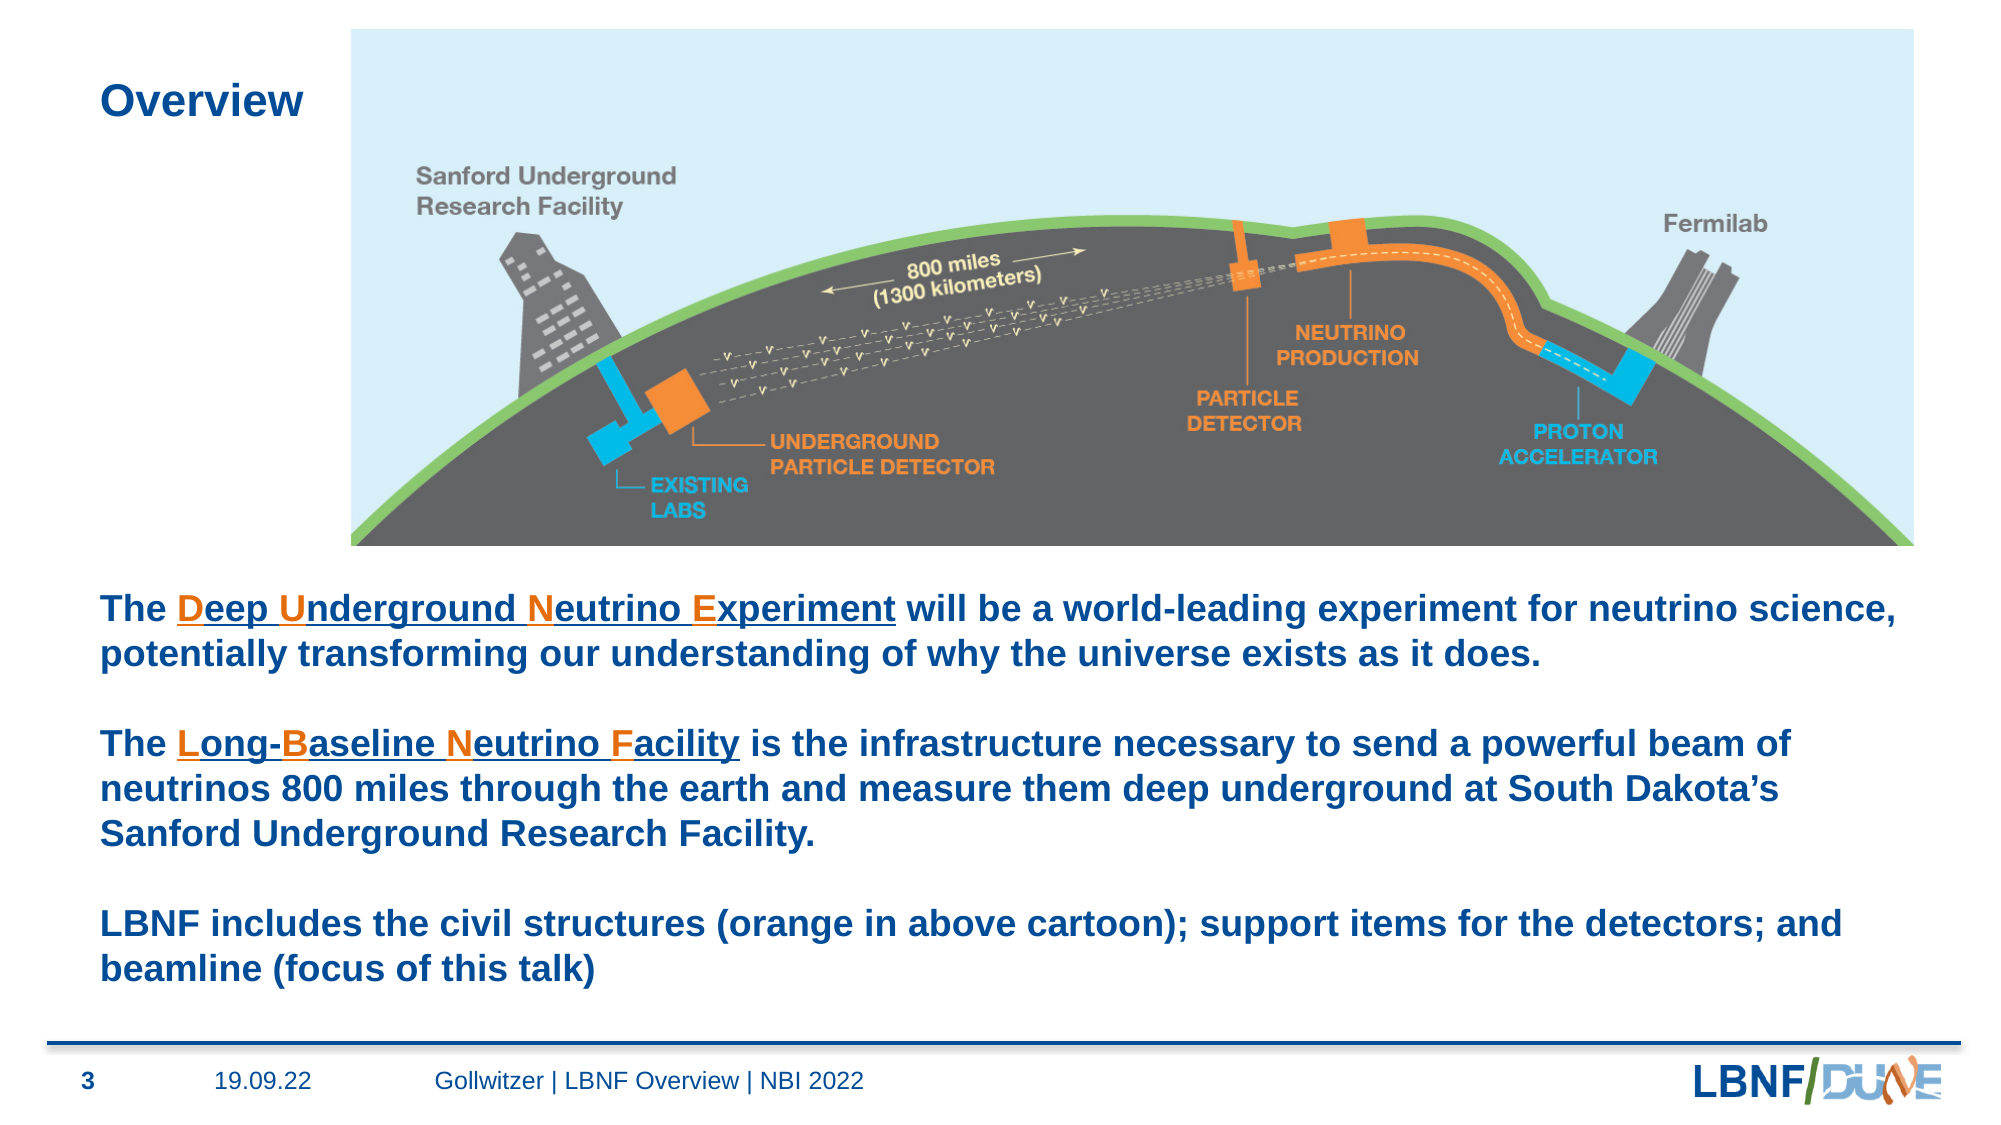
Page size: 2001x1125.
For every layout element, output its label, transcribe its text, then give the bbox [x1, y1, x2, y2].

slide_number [214, 1064, 385, 1096]
title Overview [99, 70, 346, 178]
text_box The Deep Underground Neutrino Experiment will be a world-leading experiment for neutrino science, potentially transforming our understanding of why the universe exists as it does. The Long-Baseline Neutrino Facility is the infrastructure necessary to send a powerful beam of neutrinos 800 miles through the earth and measure them deep underground at South Dakota’s Sanford Underground Research Facility. LBNF includes the civil structures (orange in above cartoon); support items for the detectors; and beamline (focus of this talk) [99, 553, 1900, 990]
slide_number 3 [81, 1064, 196, 1096]
footer Gollwitzer | LBNF Overview | NBI 2022 [434, 1064, 1600, 1096]
picture [350, 29, 1915, 546]
picture [1691, 1053, 1941, 1106]
